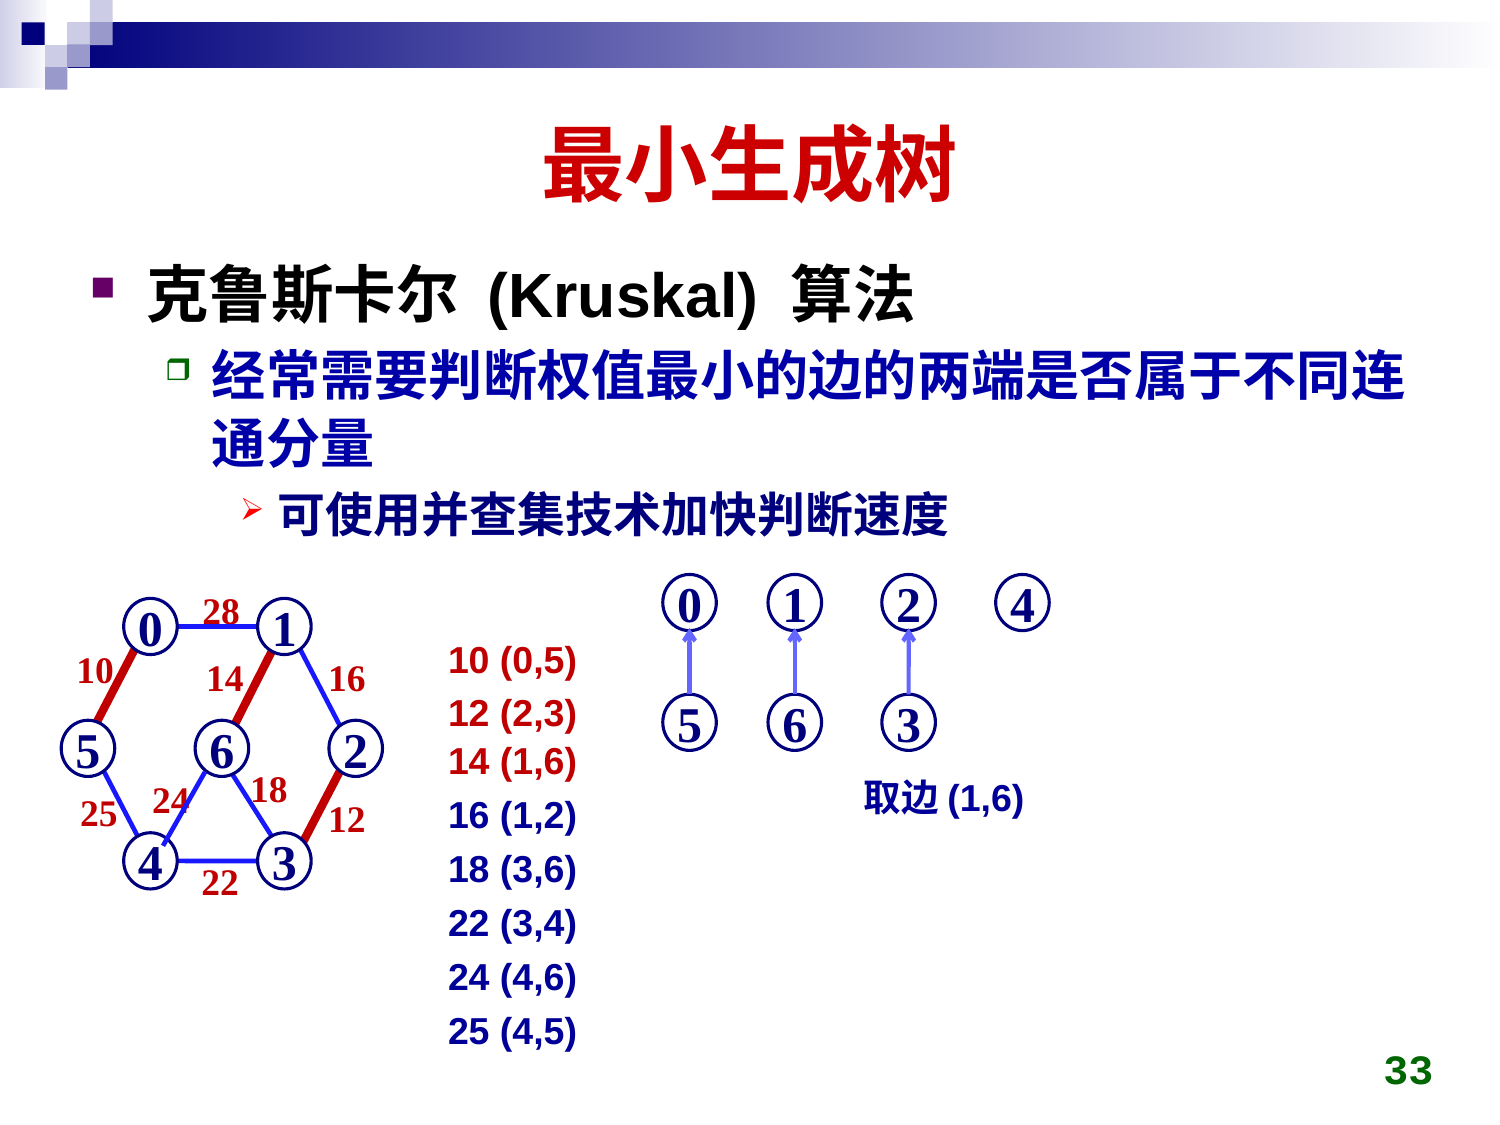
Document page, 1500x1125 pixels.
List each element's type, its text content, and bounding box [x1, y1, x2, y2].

slide_number 33 [1098, 1025, 1449, 1100]
list 克鲁斯卡尔 (Kruskal) 算法 经常需要判断权值最小的边的两端是否属于不同连通分量 可使用并查集技术加快判断速度 [75, 243, 1425, 1024]
text_box 14 (1,6) [433, 730, 593, 784]
text_box 22 (3,4) [433, 891, 593, 945]
text_box 25 (4,5) [433, 999, 593, 1060]
text_box 18 (3,6) [433, 837, 593, 891]
text_box 12 (2,3) [433, 681, 593, 730]
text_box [662, 574, 1050, 751]
text_box 16 (1,2) [433, 784, 593, 837]
text_box 取边(1,6) [848, 766, 1040, 826]
text_box 10 (0,5) [433, 628, 593, 681]
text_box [60, 579, 383, 922]
title 最小生成树 [75, 75, 1425, 243]
text_box 24 (4,6) [433, 945, 593, 999]
